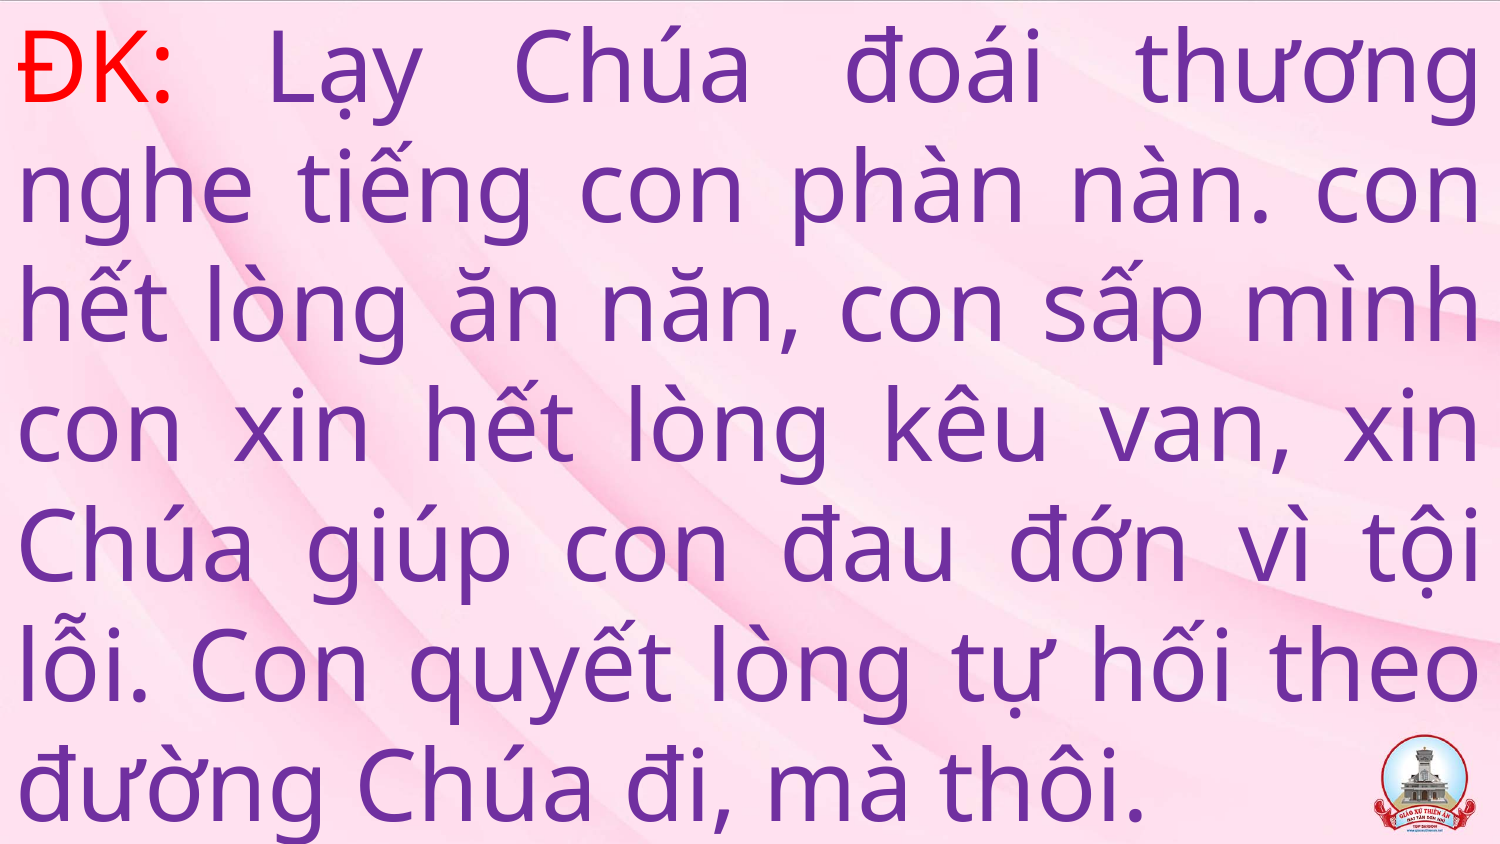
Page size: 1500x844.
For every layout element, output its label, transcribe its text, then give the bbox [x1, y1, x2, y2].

title ĐK: Lạy Chúa đoái thương nghe tiếng con phàn nàn. con hết lòng ăn năn, con sấp mình con xin hết lòng kêu van, xin Chúa giúp con đau đớn vì tội lỗi. Con quyết lòng tự hối theo đường Chúa đi, mà thôi. [0, 0, 1500, 844]
